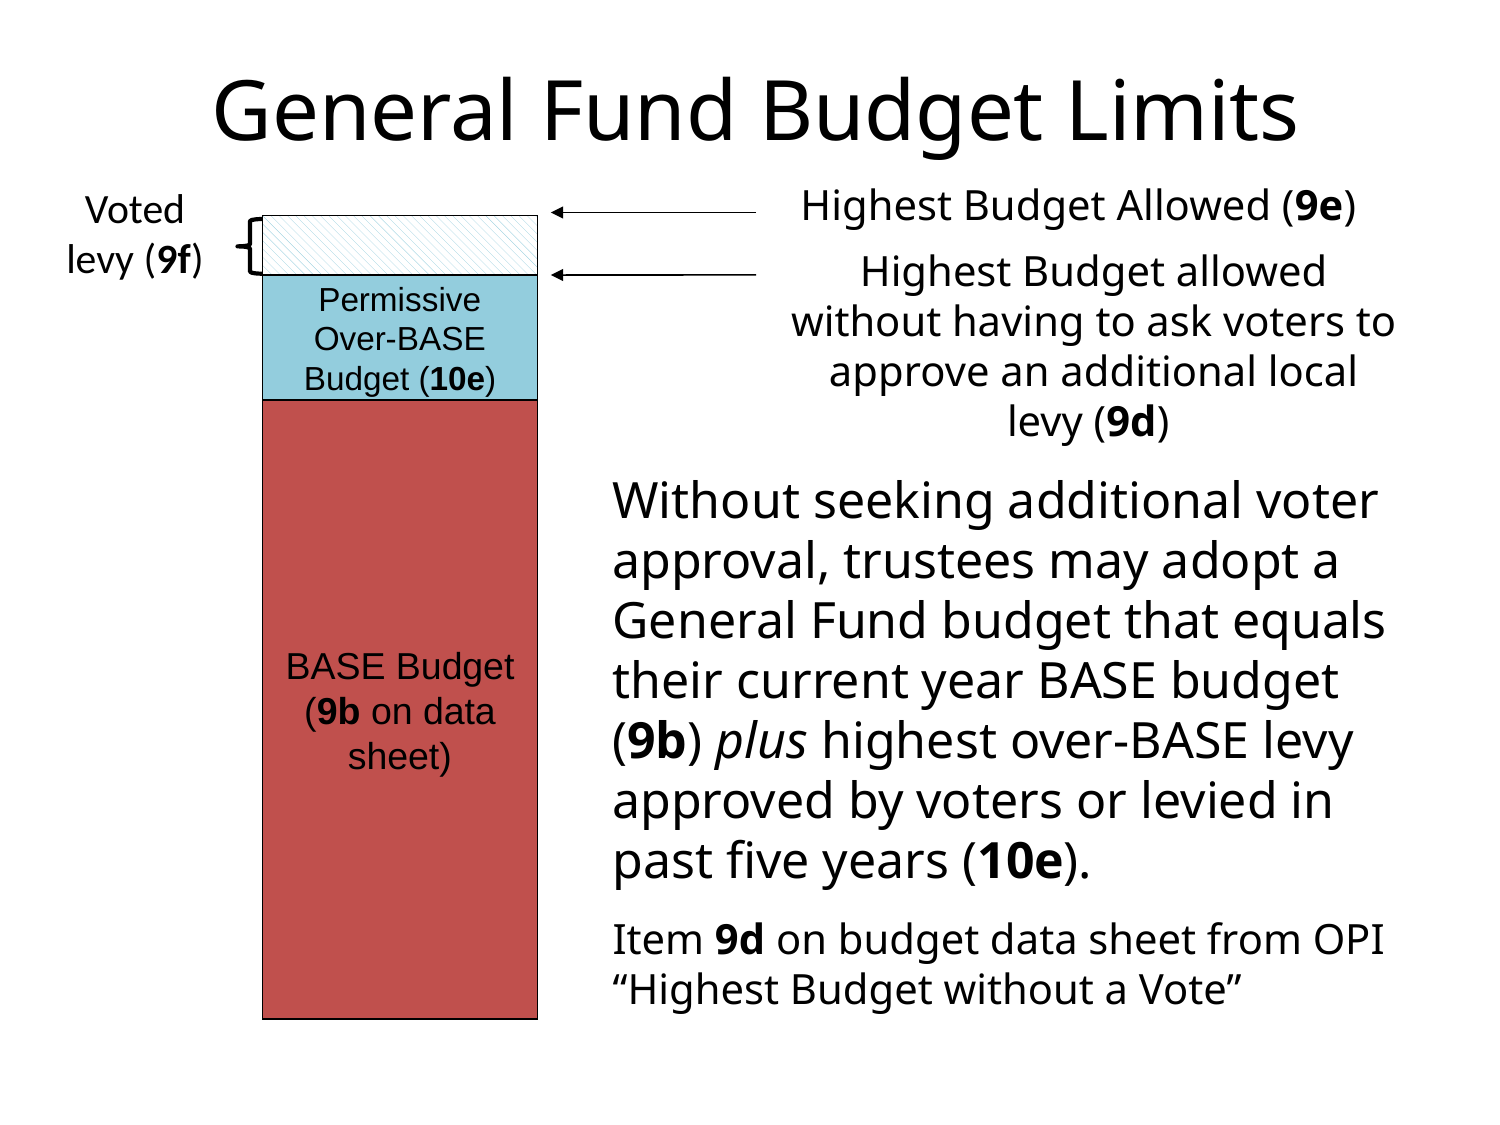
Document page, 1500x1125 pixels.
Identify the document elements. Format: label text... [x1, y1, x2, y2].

text_box Without seeking additional voter approval, trustees may adopt a General Fund budget that equals their current year BASE budget (9b) plus highest over-BASE levy approved by voters or levied in past five years (10e). Item 9d on budget data sheet from OPI “Highest Budget without a Vote” [597, 460, 1413, 1043]
text_box Permissive Over-BASE Budget (10e) [262, 275, 538, 400]
text_box Voted levy (9f) [49, 174, 221, 290]
text_box [236, 218, 263, 275]
text_box General Fund Budget Limits [37, 50, 1475, 165]
text_box [550, 206, 757, 219]
text_box Highest Budget allowed without having to ask voters to approve an additional local levy (9d) [774, 237, 1413, 453]
text_box BASE Budget (9b on data sheet) [262, 400, 538, 1020]
text_box [550, 268, 757, 282]
text_box Highest Budget Allowed (9e) [774, 171, 1379, 237]
text_box [262, 215, 538, 275]
